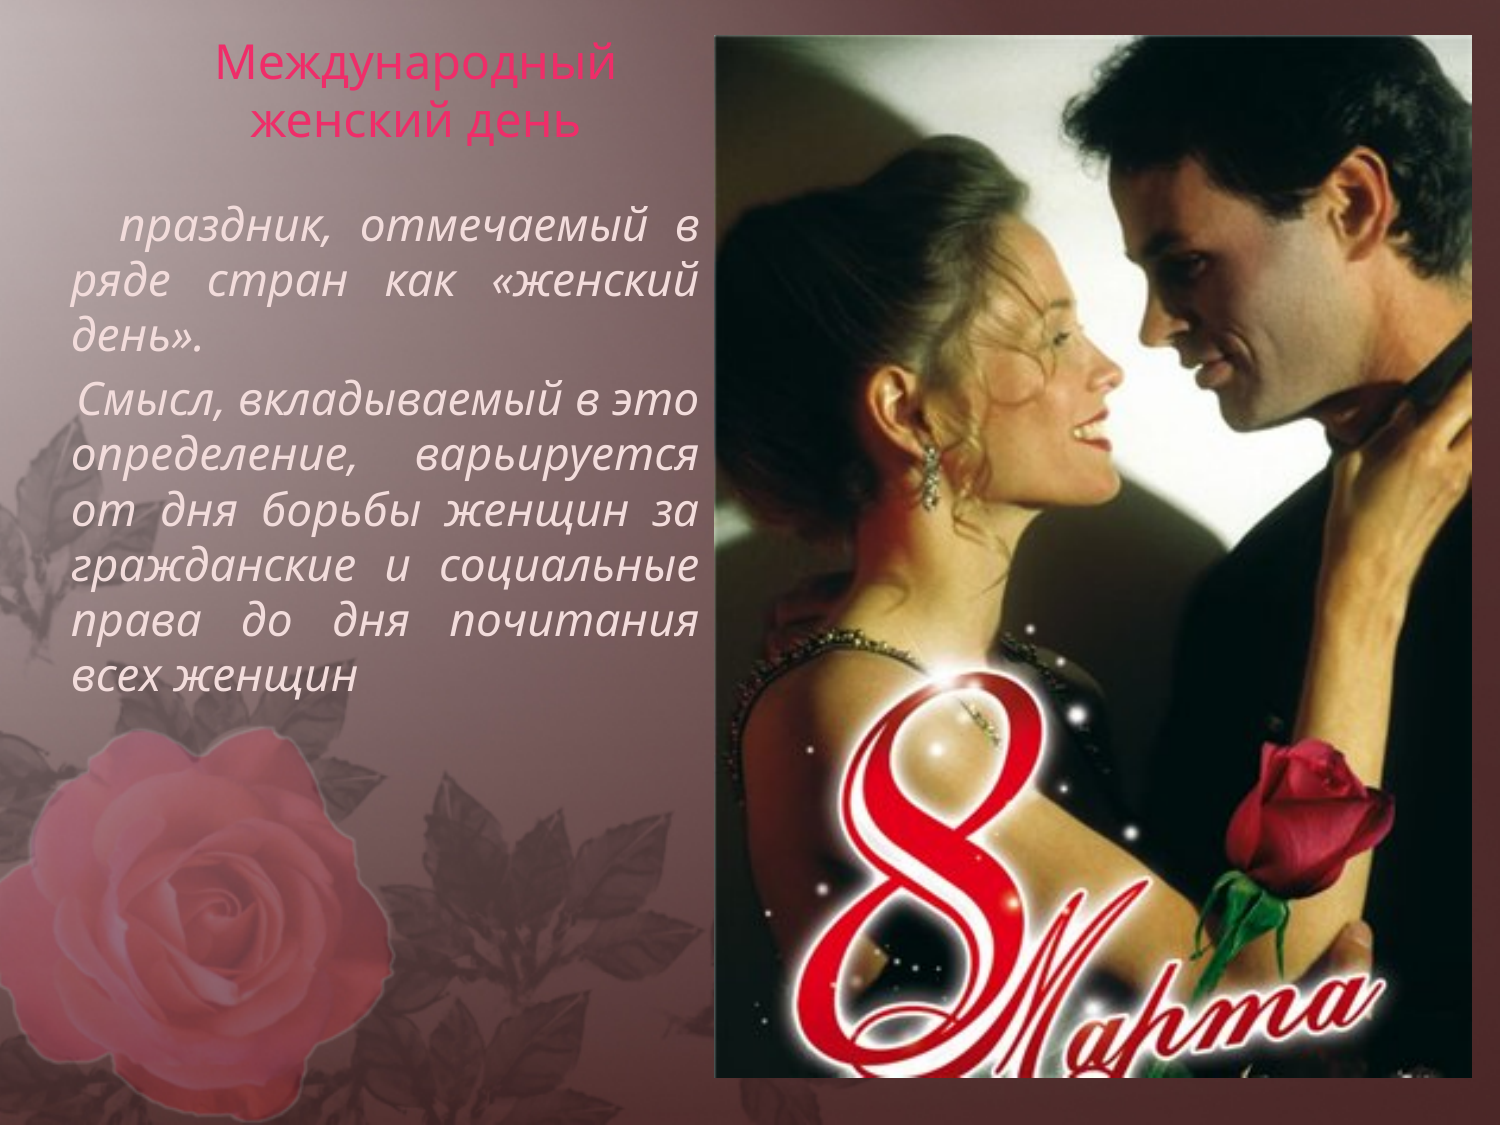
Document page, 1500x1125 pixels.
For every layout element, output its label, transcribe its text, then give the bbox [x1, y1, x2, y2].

list праздник, отмечаемый в ряде стран как «женский день». Смысл, вкладываемый в это определение, варьируется от дня борьбы женщин за гражданские и социальные права до дня почитания всех женщин [0, 187, 709, 750]
picture [0, 0, 1500, 1125]
title Международный женский день [23, 23, 809, 155]
